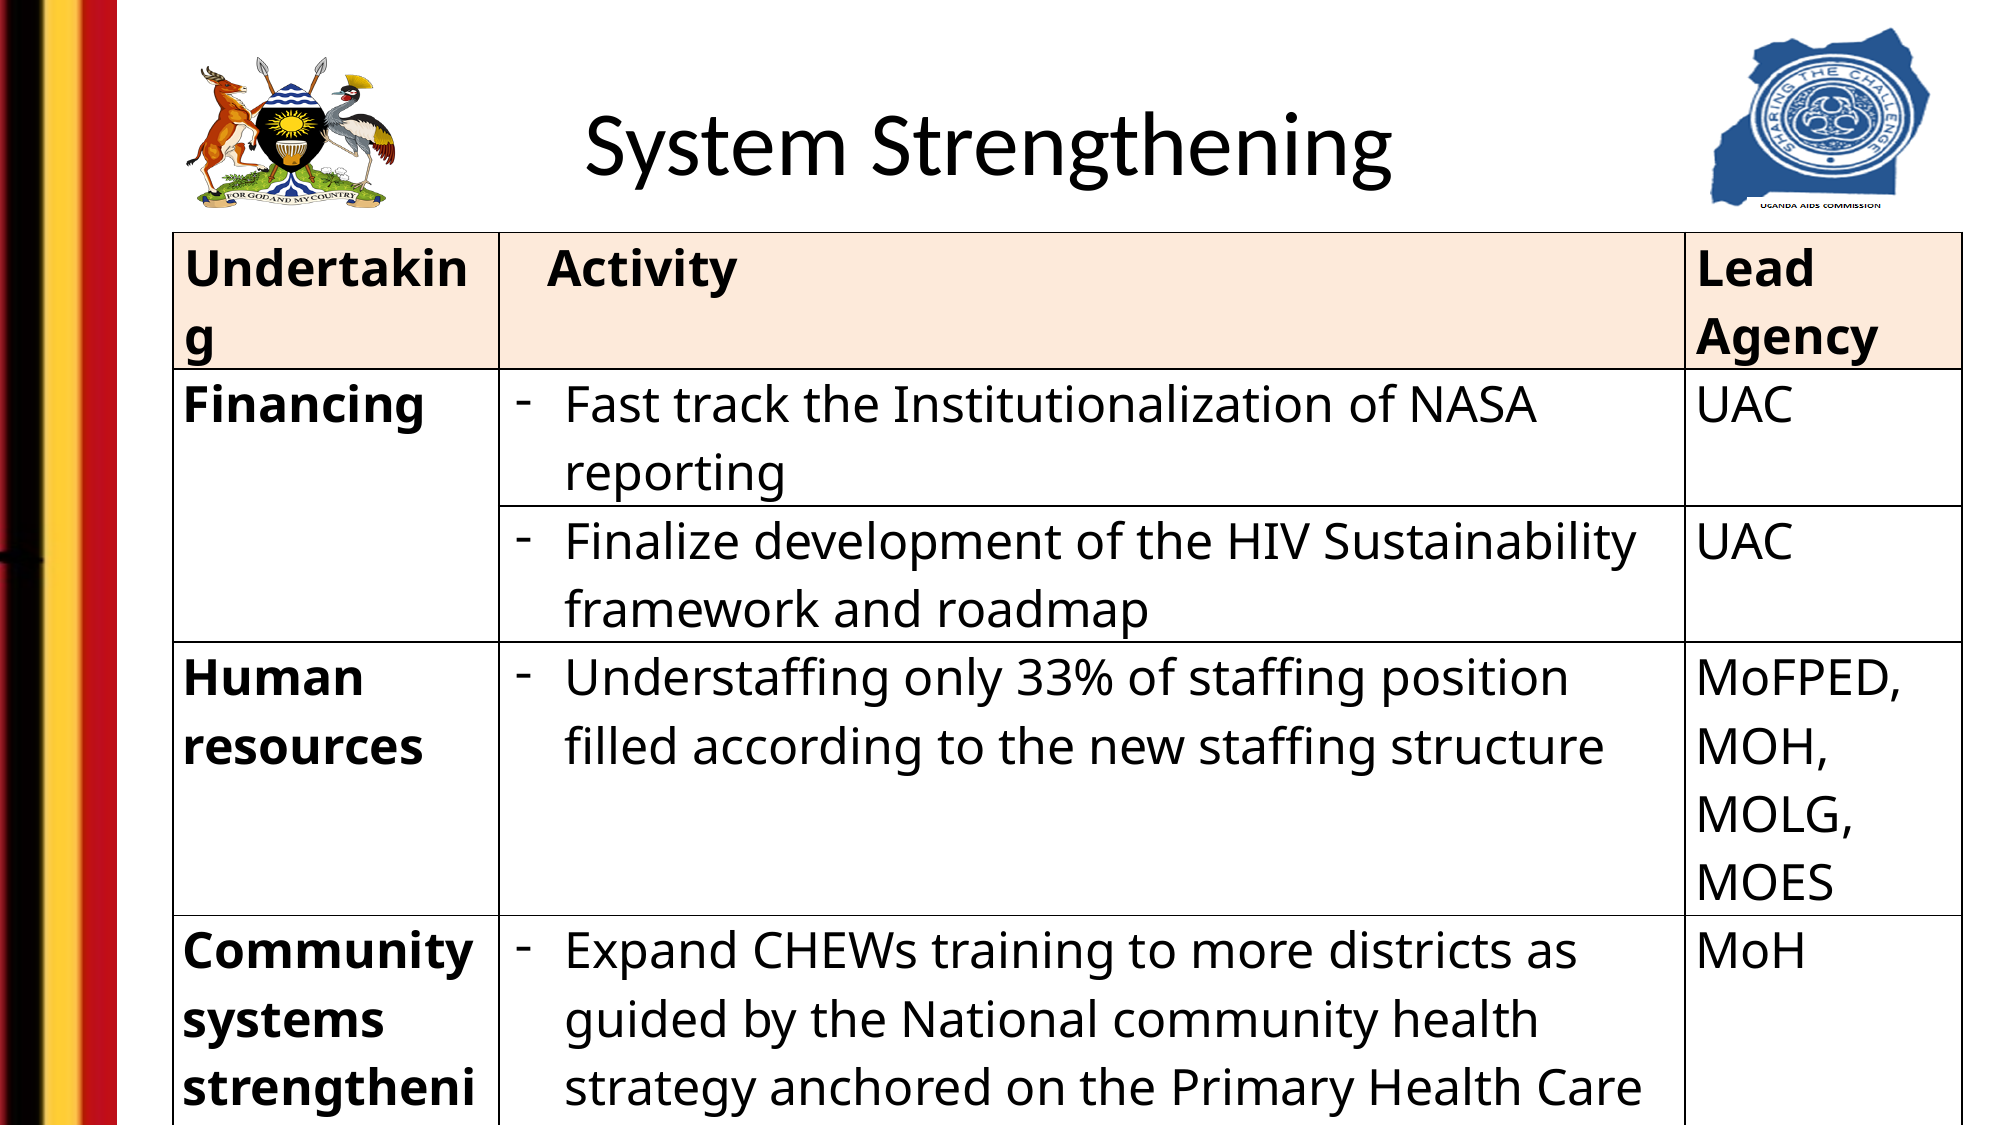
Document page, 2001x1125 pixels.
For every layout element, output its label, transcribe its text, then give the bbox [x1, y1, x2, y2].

table_header Undertaking [174, 233, 498, 368]
table_cell Community systems strengthening [174, 916, 498, 1125]
picture [0, 0, 117, 1125]
table_cell MoFPED, MOH, MOLG, MOES [1686, 643, 1961, 915]
table_cell UAC [1686, 370, 1961, 505]
table_cell MoH [1686, 916, 1961, 1125]
table_cell Finalize development of the HIV Sustainability framework and roadmap [500, 507, 1684, 641]
table_cell Human resources [174, 643, 498, 915]
table_header Lead Agency [1686, 233, 1961, 368]
table_cell Financing [174, 370, 498, 641]
table_cell UAC [1686, 507, 1961, 641]
table_header Activity [500, 233, 1684, 368]
table_cell Understaffing only 33% of staffing position filled according to the new staffing structure [500, 643, 1684, 915]
table_cell Fast track the Institutionalization of NASA reporting [500, 370, 1684, 505]
picture [1686, 24, 1967, 225]
table_cell Expand CHEWs training to more districts as guided by the National community health strategy anchored on the Primary Health Care (PHC) systems to quicken the achievement of Universal Health Coverage (UHC). Only 4 districts had stated training of CHEWs [500, 916, 1684, 1125]
title System Strengthening [99, 45, 1900, 233]
